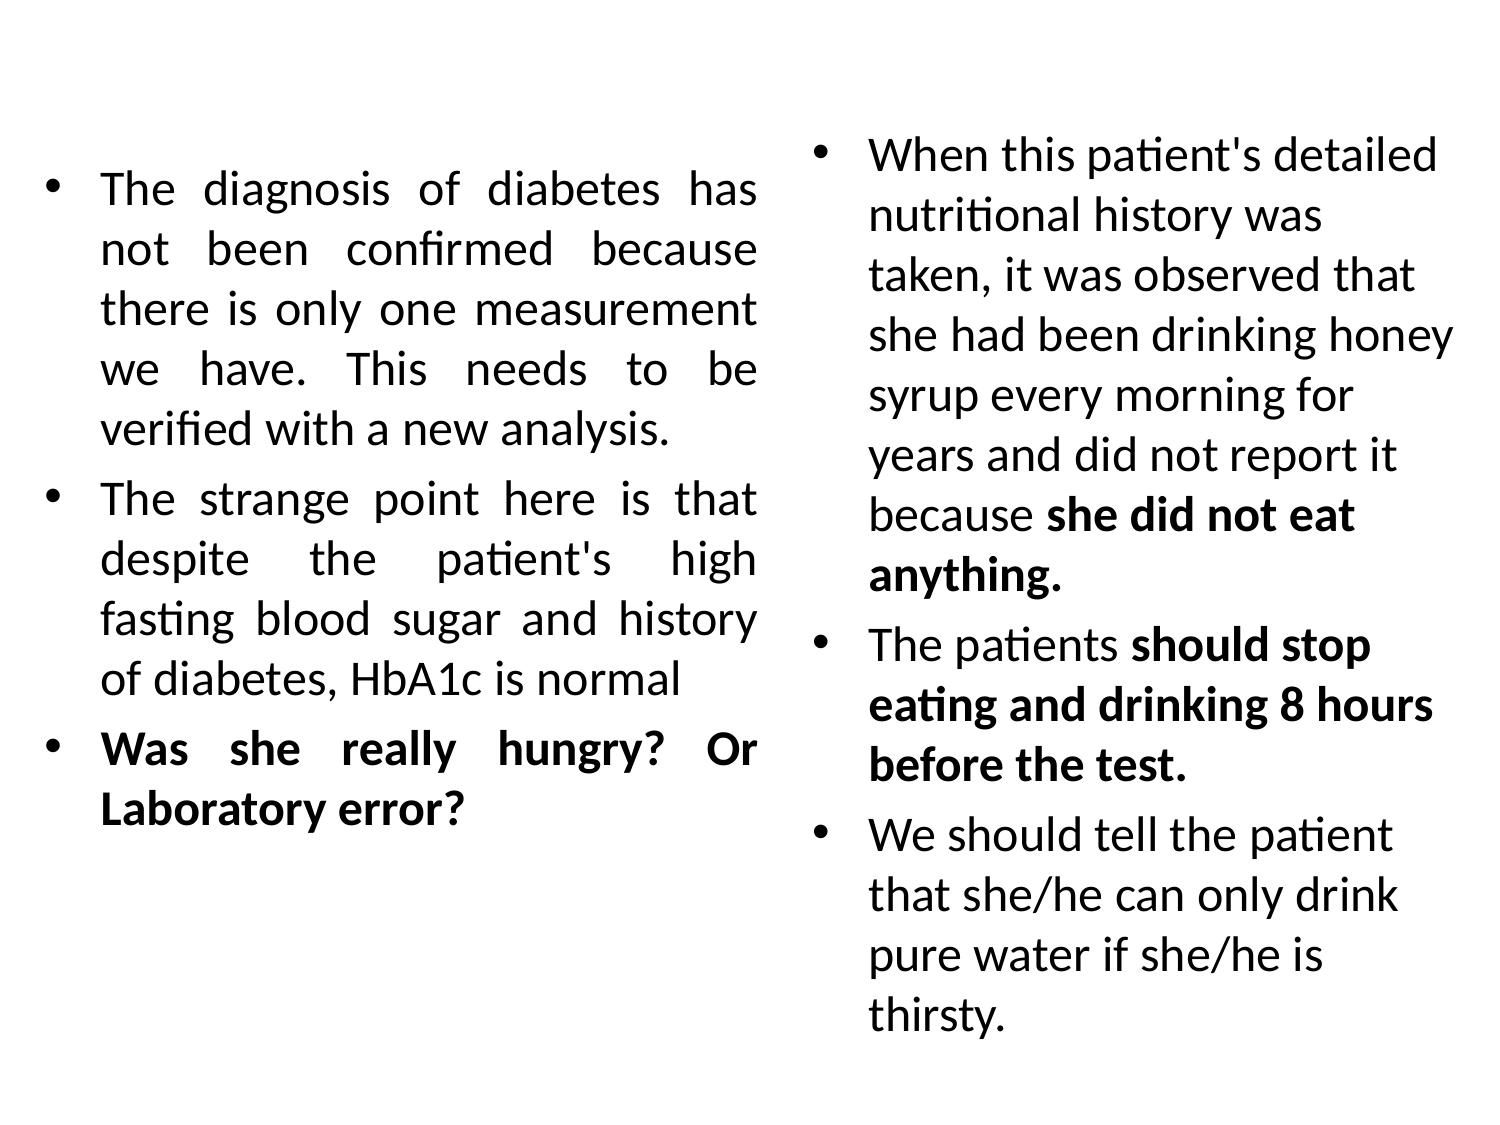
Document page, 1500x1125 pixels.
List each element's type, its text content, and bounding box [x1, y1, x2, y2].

list The diagnosis of diabetes has not been confirmed because there is only one measurement we have. This needs to be verified with a new analysis. The strange point here is that despite the patient's high fasting blood sugar and history of diabetes, HbA1c is normal Was she really hungry? Or Laboratory error? [29, 78, 774, 1005]
list When this patient's detailed nutritional history was taken, it was observed that she had been drinking honey syrup every morning for years and did not report it because she did not eat anything. The patients should stop eating and drinking 8 hours before the test. We should tell the patient that she/he can only drink pure water if she/he is thirsty. [797, 113, 1471, 1005]
